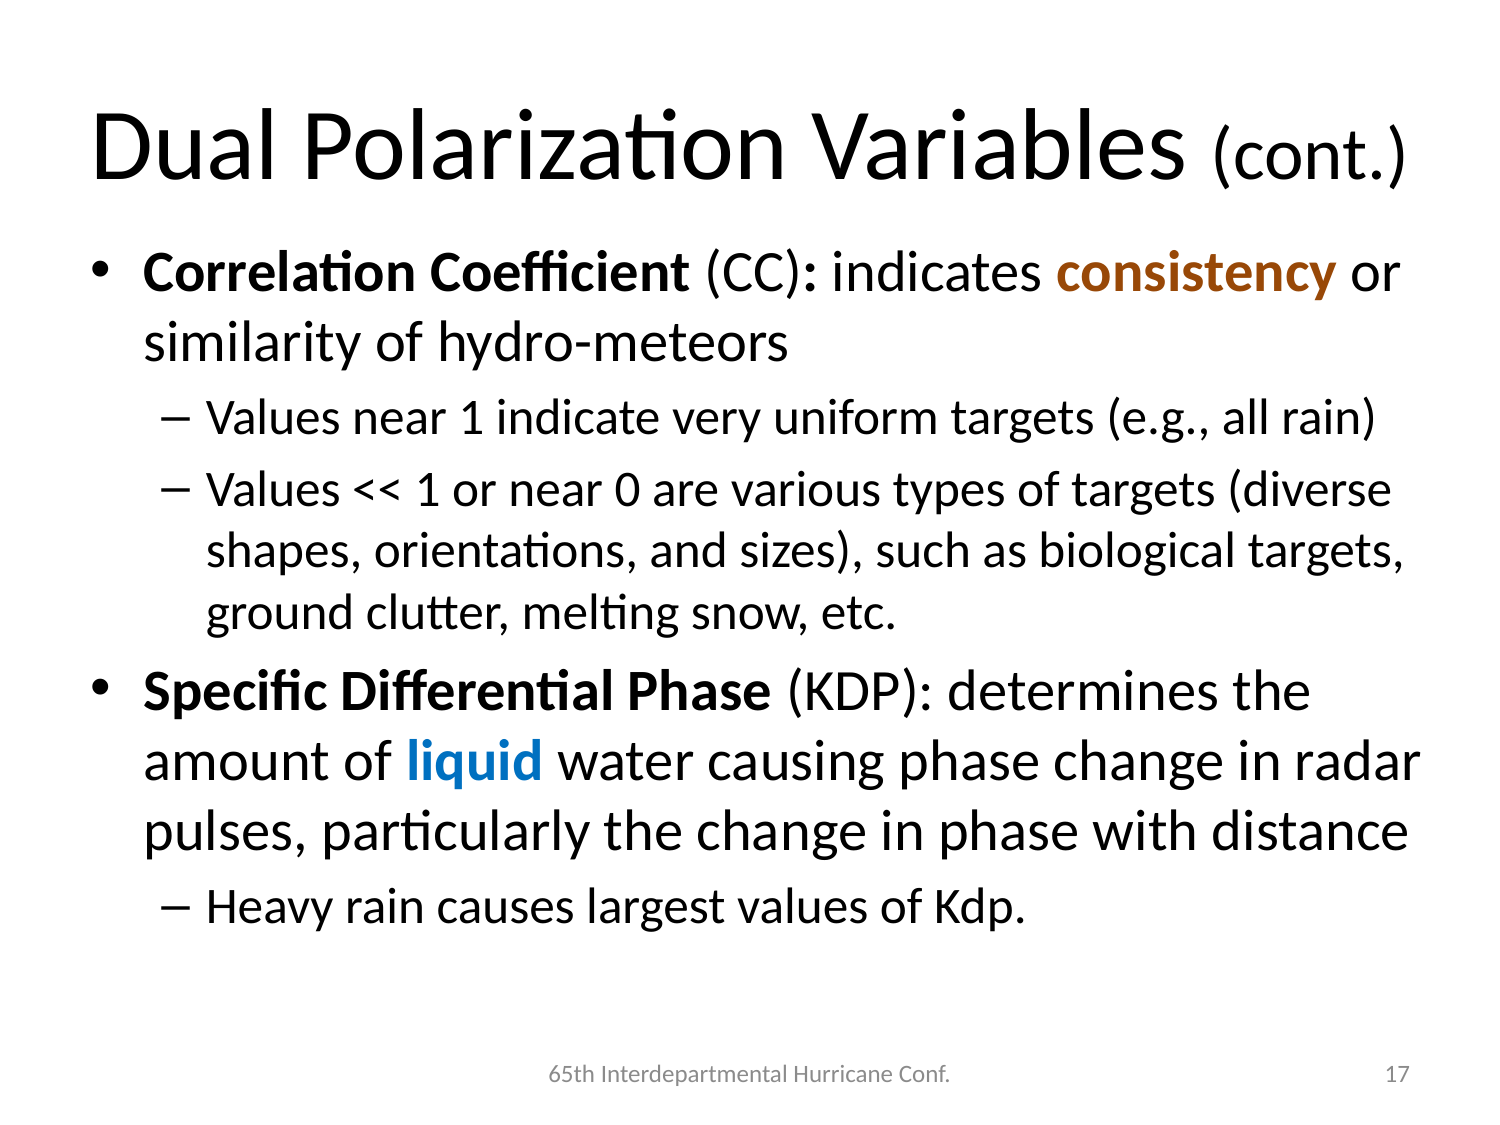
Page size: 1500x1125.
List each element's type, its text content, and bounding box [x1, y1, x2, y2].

title Dual Polarization Variables (cont.) [75, 45, 1425, 224]
footer 65th Interdepartmental Hurricane Conf. [512, 1042, 988, 1103]
slide_number 17 [1074, 1042, 1425, 1103]
list Correlation Coefficient (CC): indicates consistency or similarity of hydro-meteors Values near 1 indicate very uniform targets (e.g., all rain) Values << 1 or near 0 are various types of targets (diverse shapes, orientations, and sizes), such as biological targets, ground clutter, melting snow, etc. Specific Differential Phase (KDP): determines the amount of liquid water causing phase change in radar pulses, particularly the change in phase with distance Heavy rain causes largest values of Kdp. [75, 224, 1450, 1005]
